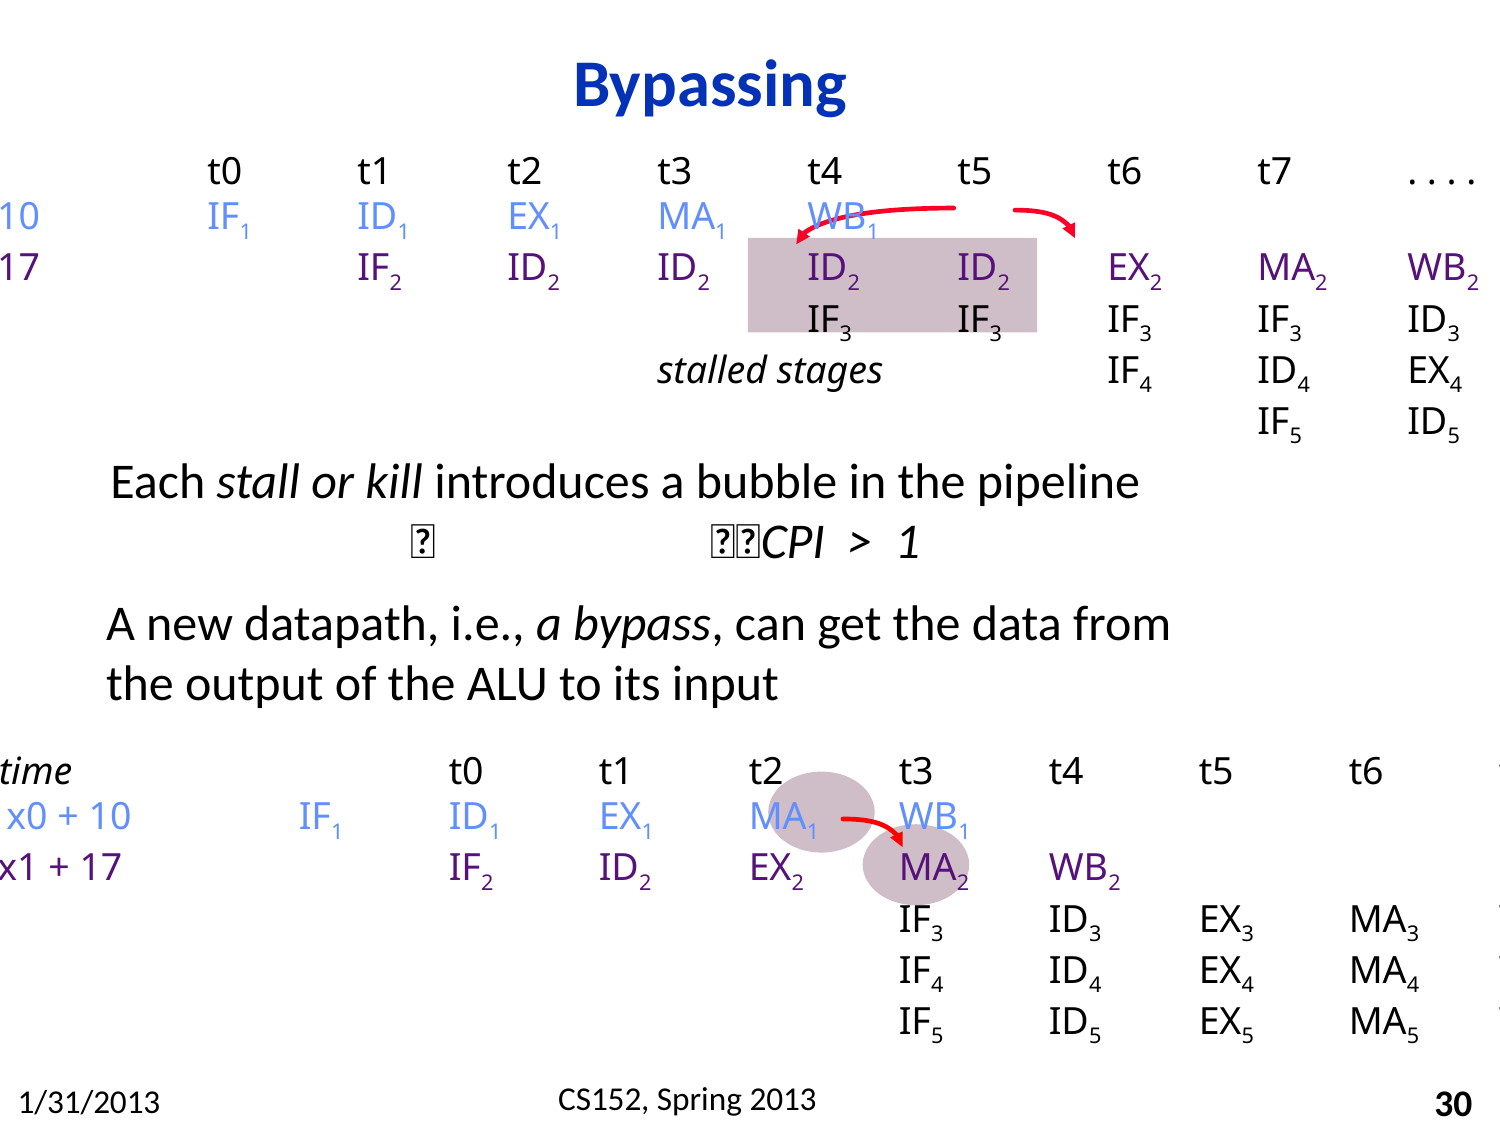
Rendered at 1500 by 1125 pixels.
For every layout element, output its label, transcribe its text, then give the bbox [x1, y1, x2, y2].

title Bypassing [112, 24, 1310, 138]
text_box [88, 139, 1432, 426]
text_box A new datapath, i.e., a bypass, can get the data from the output of the ALU to its input [91, 582, 1198, 718]
text_box Each stall or kill introduces a bubble in the pipeline  CPI > 1 [95, 441, 1156, 576]
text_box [112, 739, 1455, 1028]
slide_number 30 [1174, 1076, 1488, 1125]
